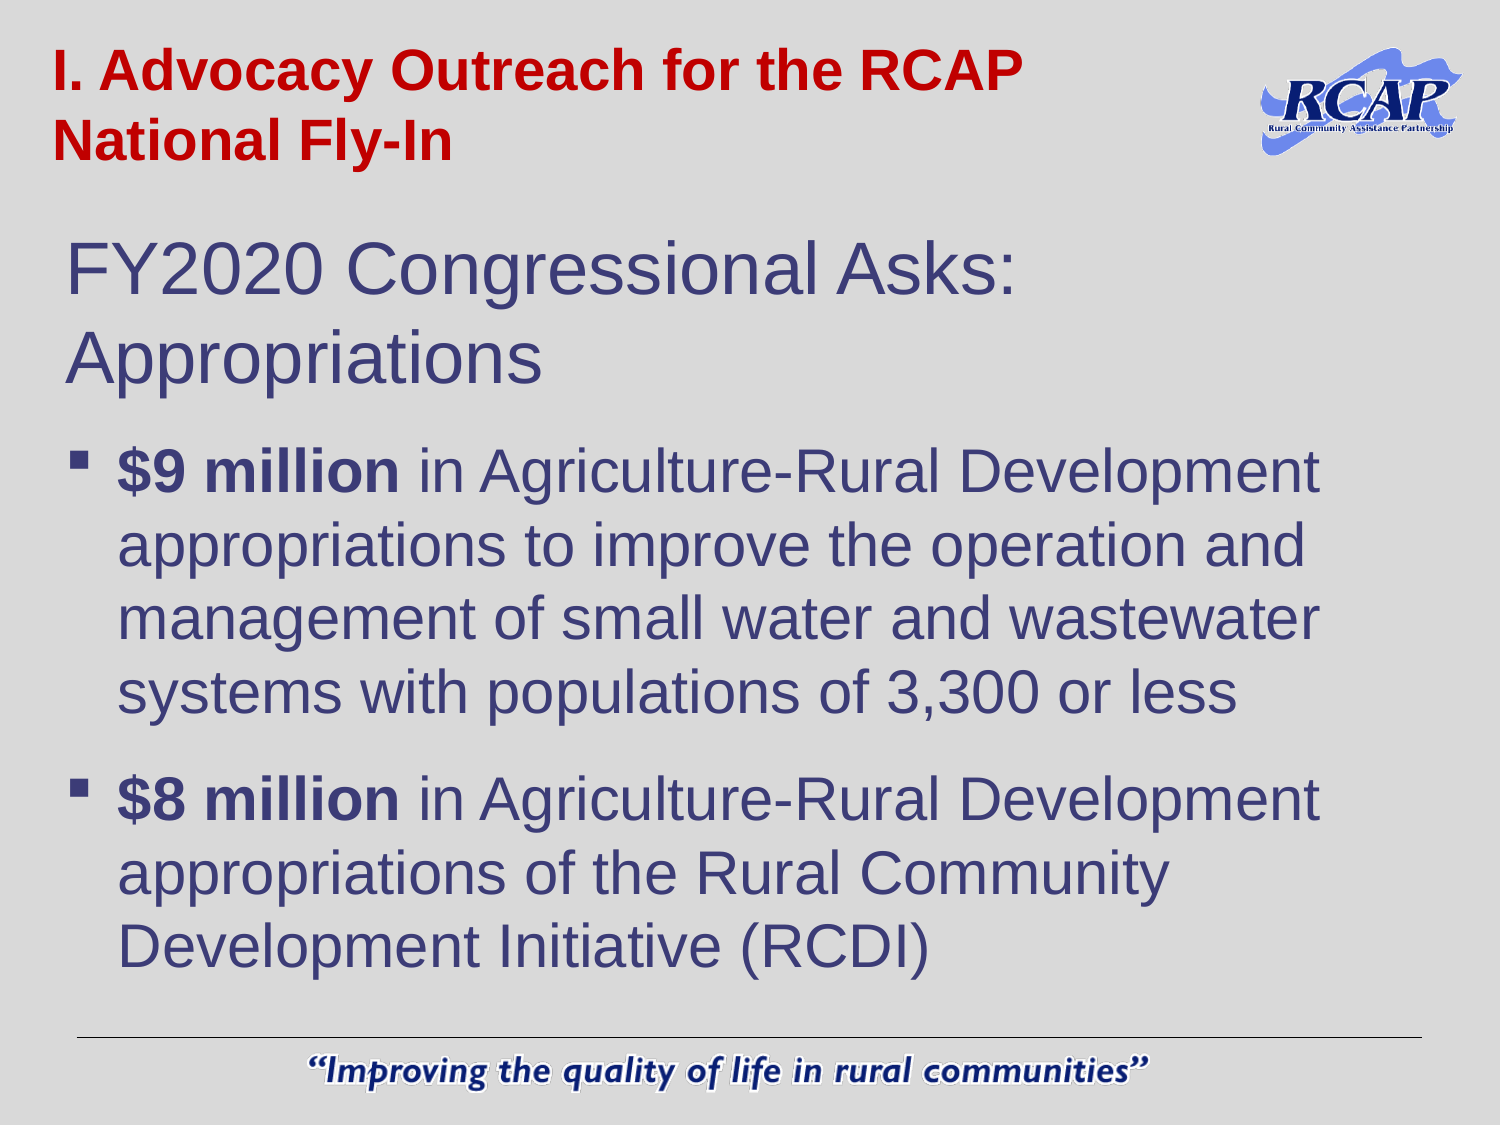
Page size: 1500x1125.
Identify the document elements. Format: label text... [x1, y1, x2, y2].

picture [1237, 47, 1481, 158]
title I. Advocacy Outreach for the RCAP National Fly-In [37, 24, 1099, 122]
text_box FY2020 Congressional Asks: Appropriations $9 million in Agriculture-Rural Development appropriations to improve the operation and management of small water and wastewater systems with populations of 3,300 or less $8 million in Agriculture-Rural Development appropriations of the Rural Community Development Initiative (RCDI) [50, 212, 1450, 998]
picture [307, 1040, 1150, 1093]
